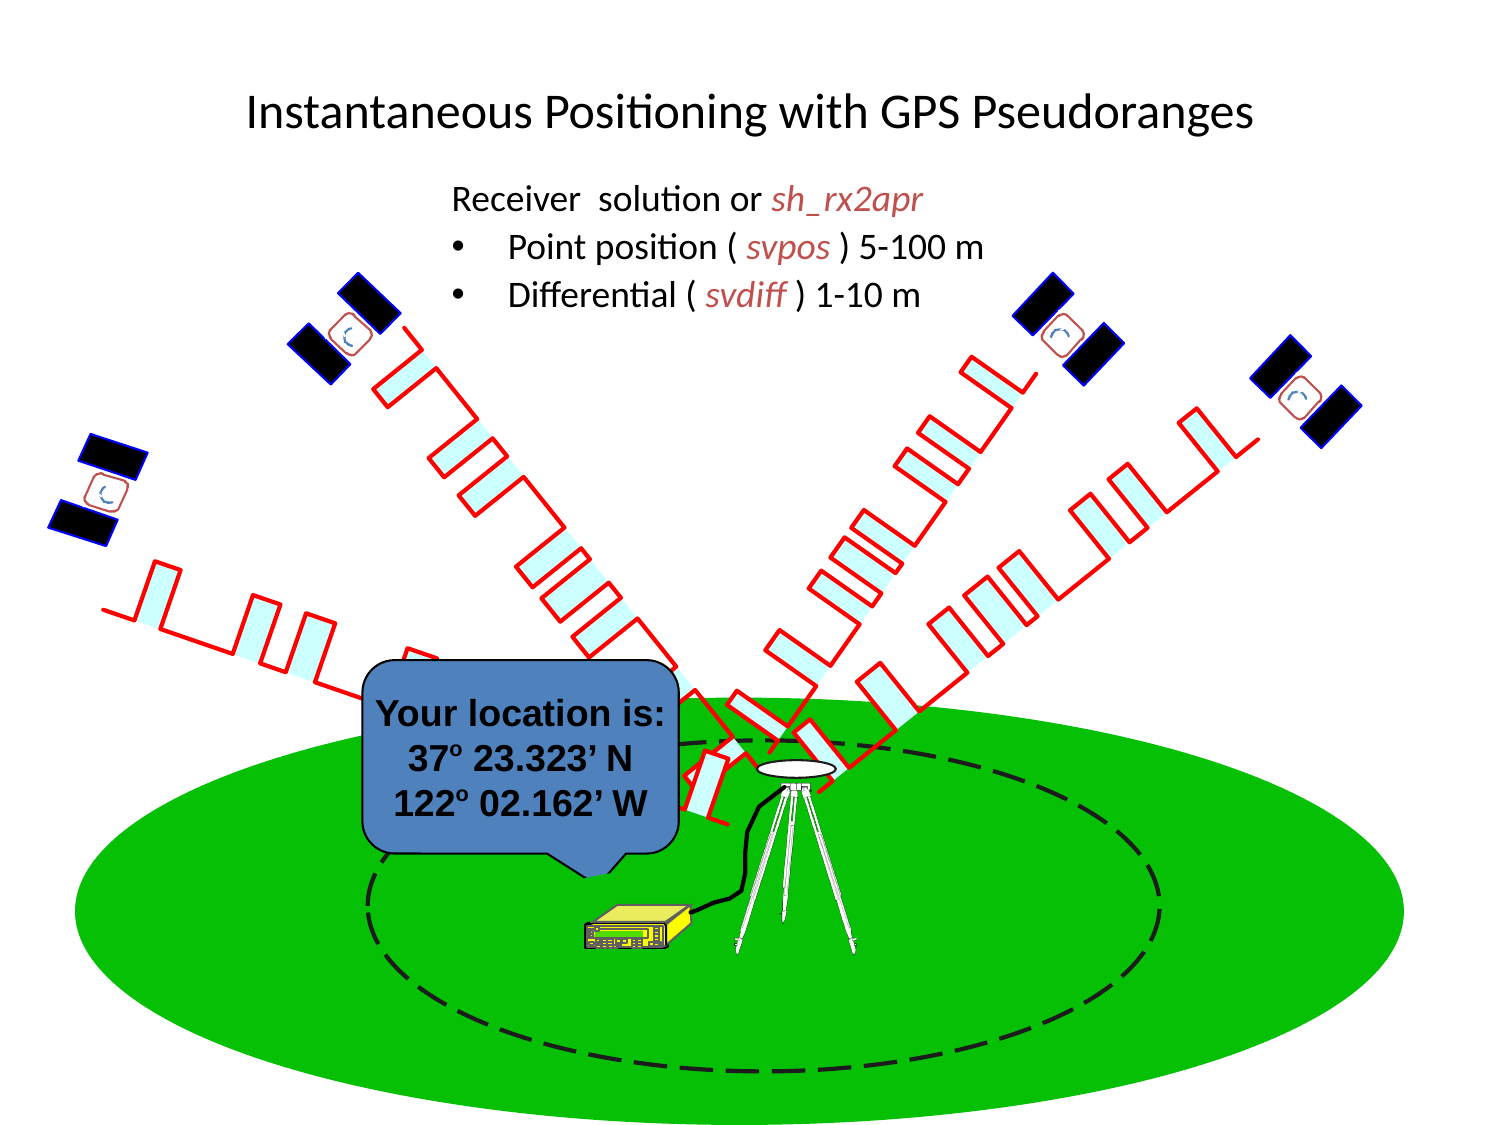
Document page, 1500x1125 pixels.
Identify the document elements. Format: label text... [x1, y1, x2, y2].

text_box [37, 272, 1405, 1125]
title Instantaneous Positioning with GPS Pseudoranges [75, 45, 1425, 233]
list Receiver solution or sh_rx2apr Point position ( svpos ) 5-100 m Differential ( svdiff ) 1-10 m [436, 171, 1062, 271]
